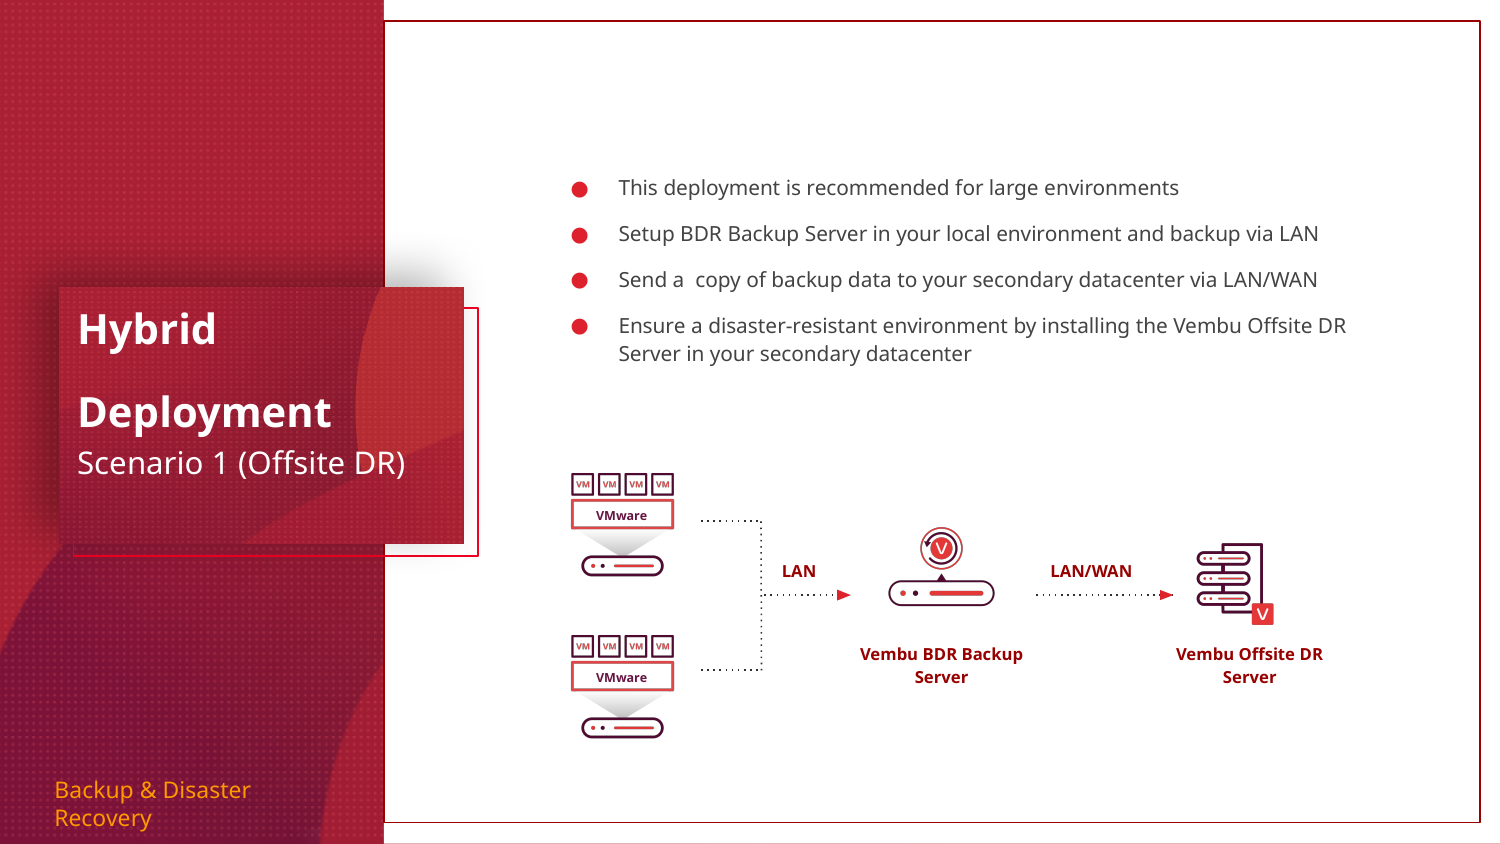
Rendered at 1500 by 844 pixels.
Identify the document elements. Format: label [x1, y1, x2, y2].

text_box [58, 287, 479, 557]
picture [887, 512, 997, 621]
text_box [557, 463, 687, 586]
text_box [0, 0, 1500, 844]
picture [1180, 527, 1290, 640]
text_box [700, 520, 852, 671]
text_box [1099, 526, 1111, 664]
text_box [557, 625, 687, 749]
